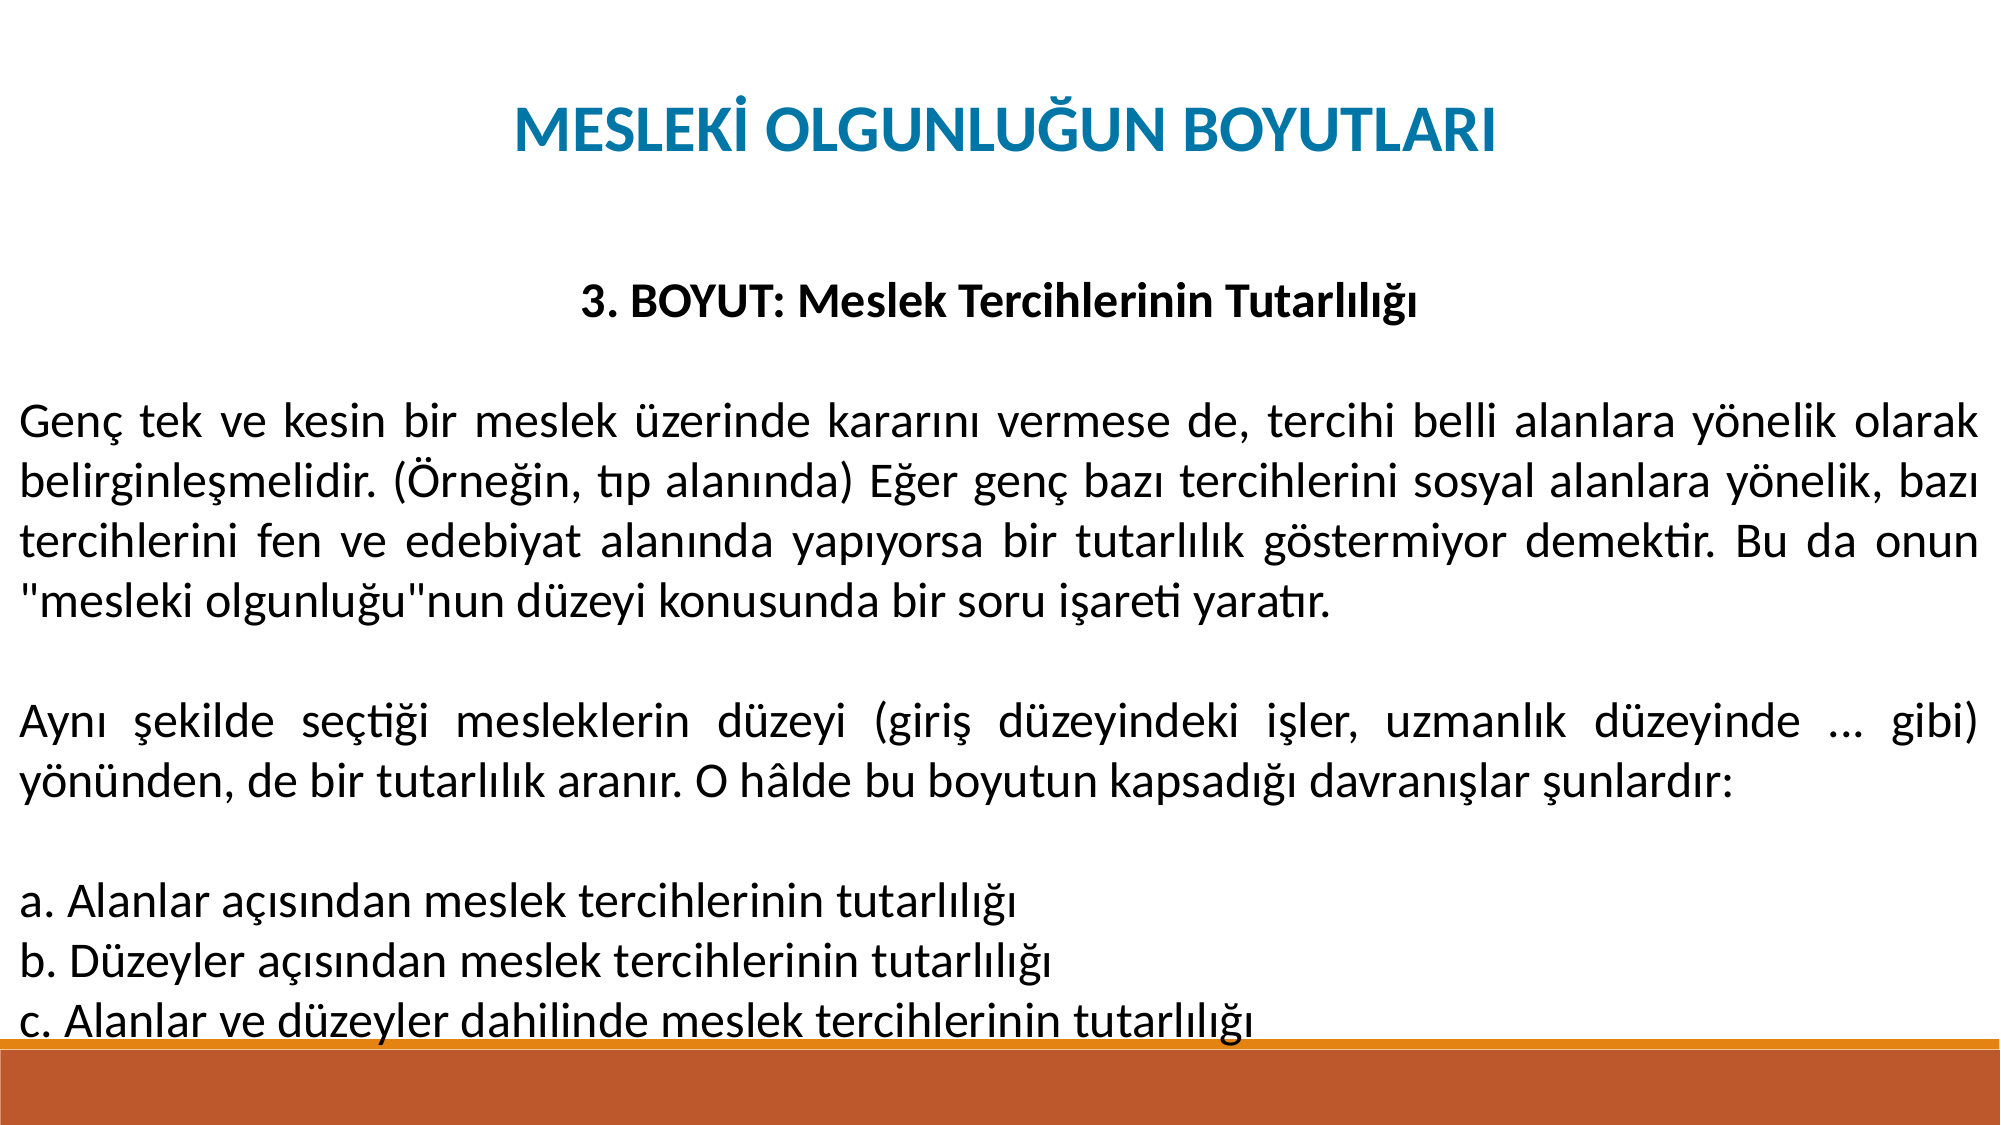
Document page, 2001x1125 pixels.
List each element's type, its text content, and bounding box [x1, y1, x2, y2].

text_box MESLEKİ OLGUNLUĞUN BOYUTLARI [12, 77, 2000, 173]
text_box 3. BOYUT: Meslek Tercihlerinin Tutarlılığı Genç tek ve kesin bir meslek üzerinde kararını vermese de, tercihi belli alanlara yönelik olarak belirginleşmelidir. (Örneğin, tıp alanında) Eğer genç bazı tercihlerini sosyal alanlara yönelik, bazı tercihlerini fen ve edebiyat alanında yapıyorsa bir tutarlılık göstermiyor demektir. Bu da onun "mesleki olgunluğu"nun düzeyi konusunda bir soru işareti yaratır. Aynı şekilde seçtiği mesleklerin düzeyi (giriş düzeyindeki işler, uzmanlık düzeyinde ... gibi) yönünden, de bir tutarlılık aranır. O hâlde bu boyutun kapsadığı davranışlar şunlardır: a. Alanlar açısından meslek tercihlerinin tutarlılığı b. Düzeyler açısından meslek tercihlerinin tutarlılığı c. Alanlar ve düzeyler dahilinde meslek tercihlerinin tutarlılığı [4, 260, 1996, 1056]
